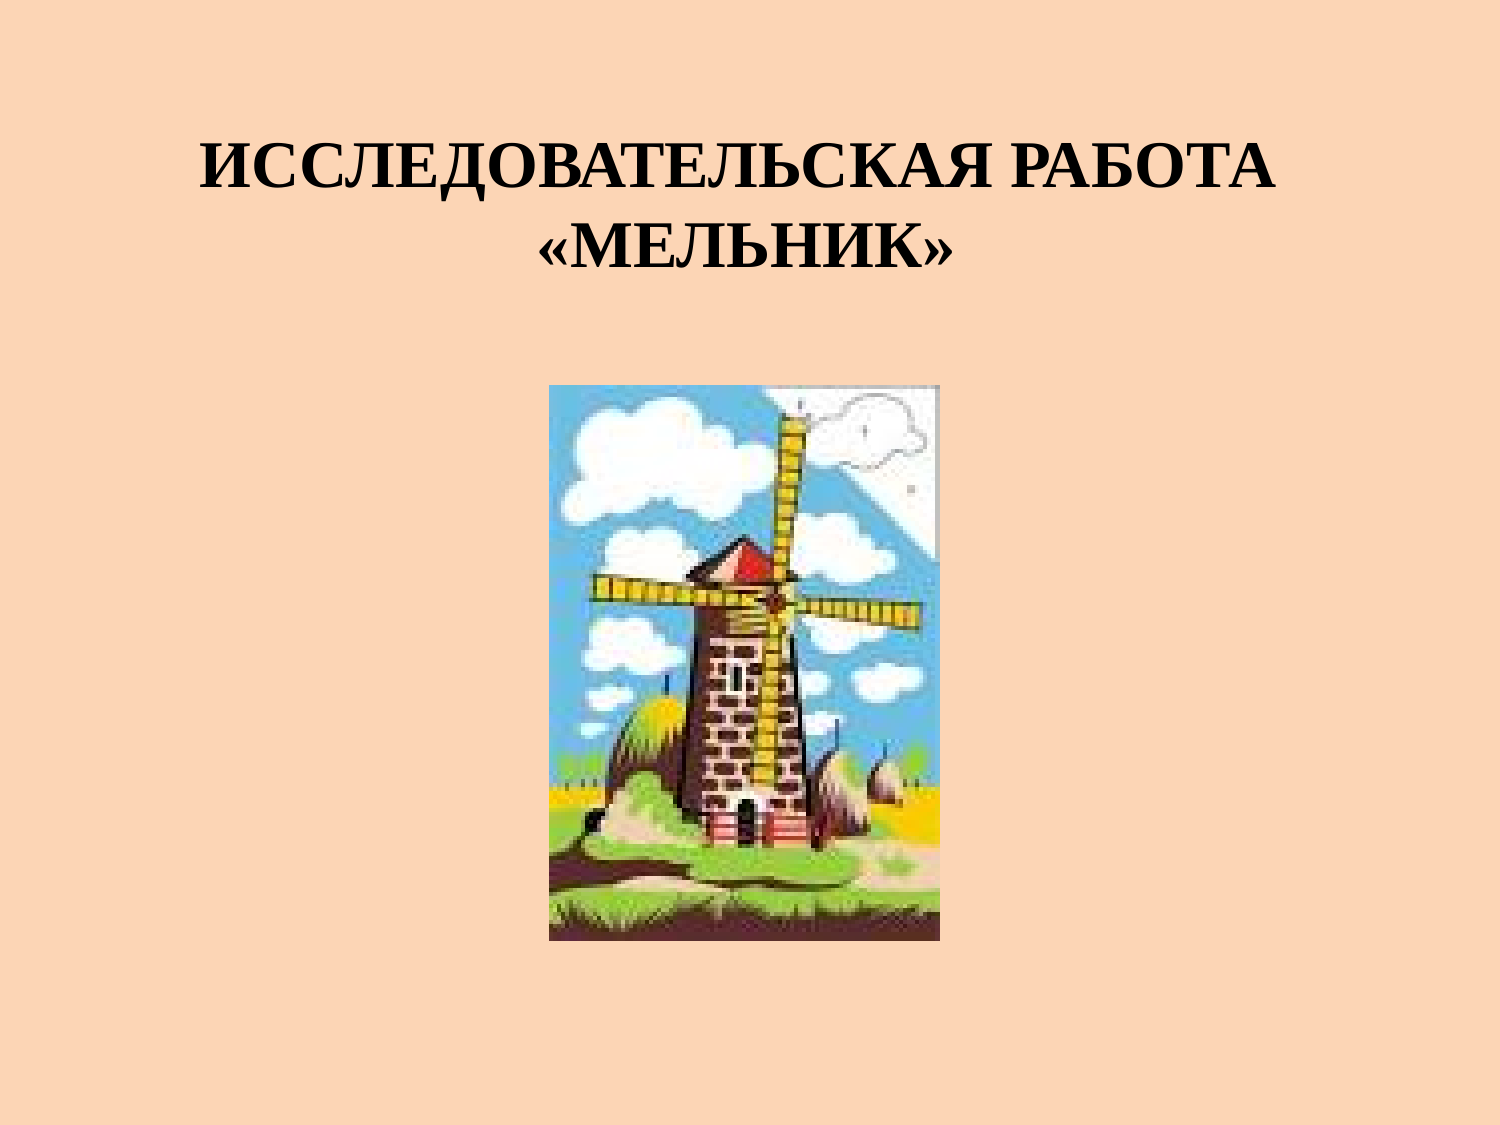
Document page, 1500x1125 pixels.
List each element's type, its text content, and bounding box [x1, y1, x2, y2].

text_box ИССЛЕДОВАТЕЛЬСКАЯ РАБОТА «МЕЛЬНИК» [184, 113, 1309, 289]
picture [548, 385, 940, 941]
